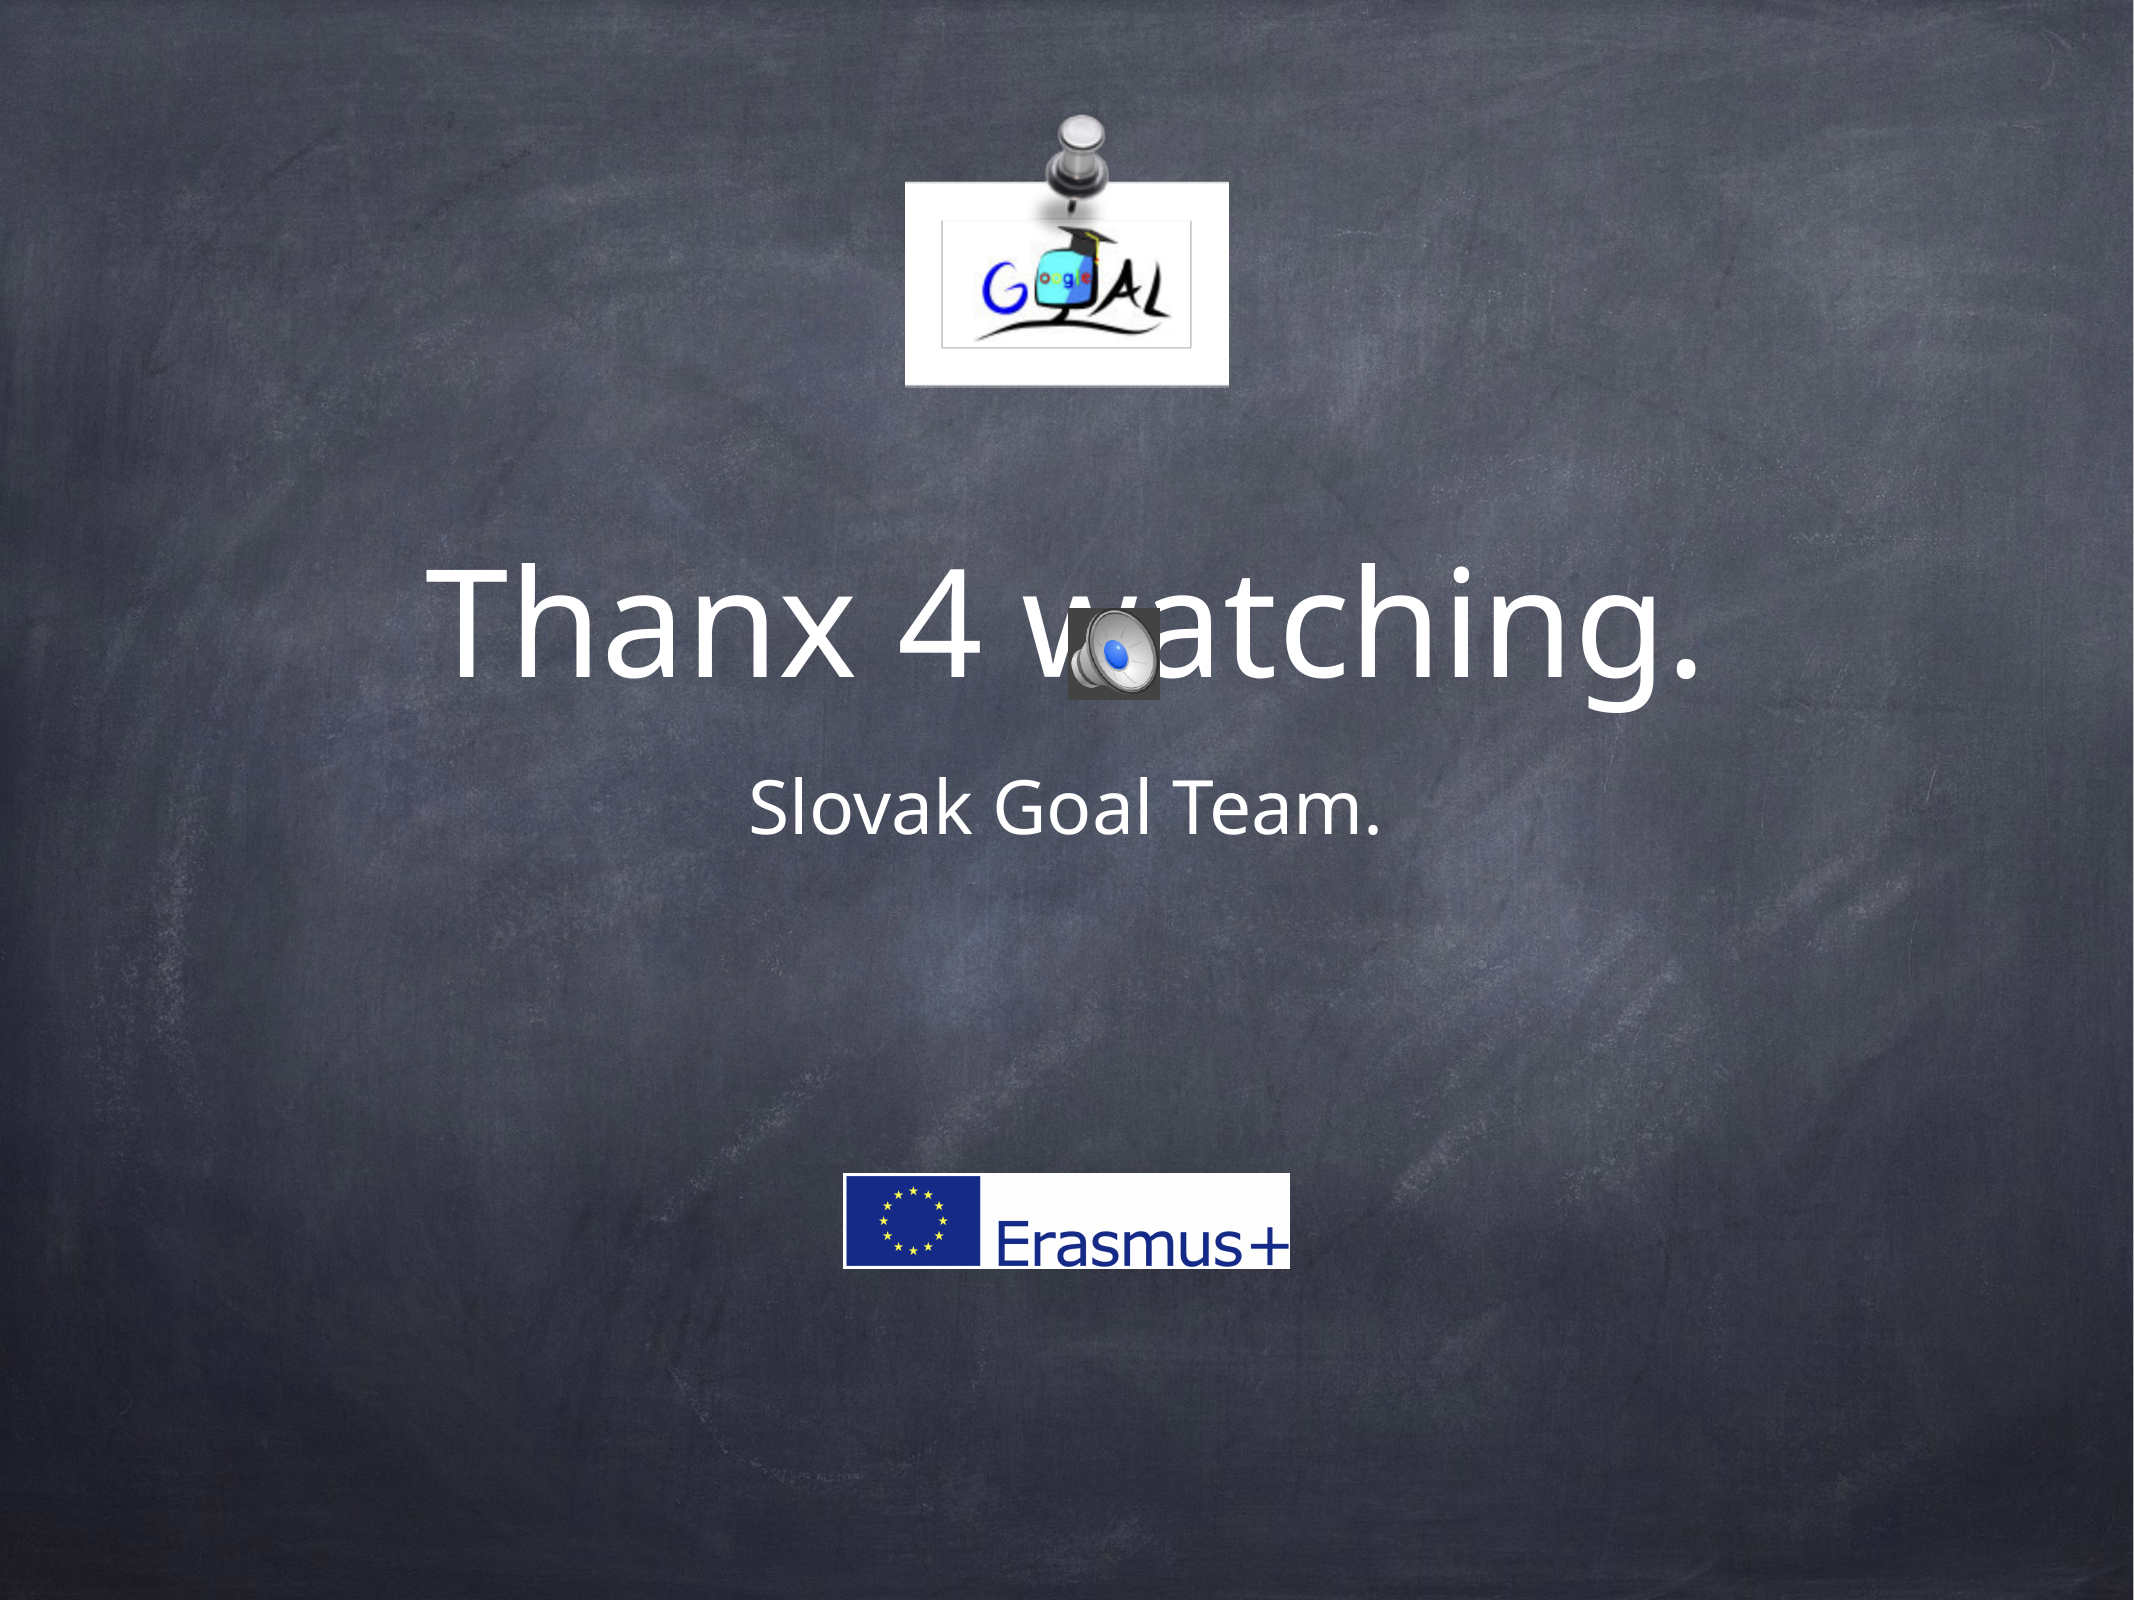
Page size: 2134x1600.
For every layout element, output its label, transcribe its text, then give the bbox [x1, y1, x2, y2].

title Thanx 4 watching. [207, 299, 1926, 717]
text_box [904, 113, 1229, 388]
subtitle Slovak Goal Team. [207, 751, 1926, 1026]
picture [0, 0, 2134, 1600]
